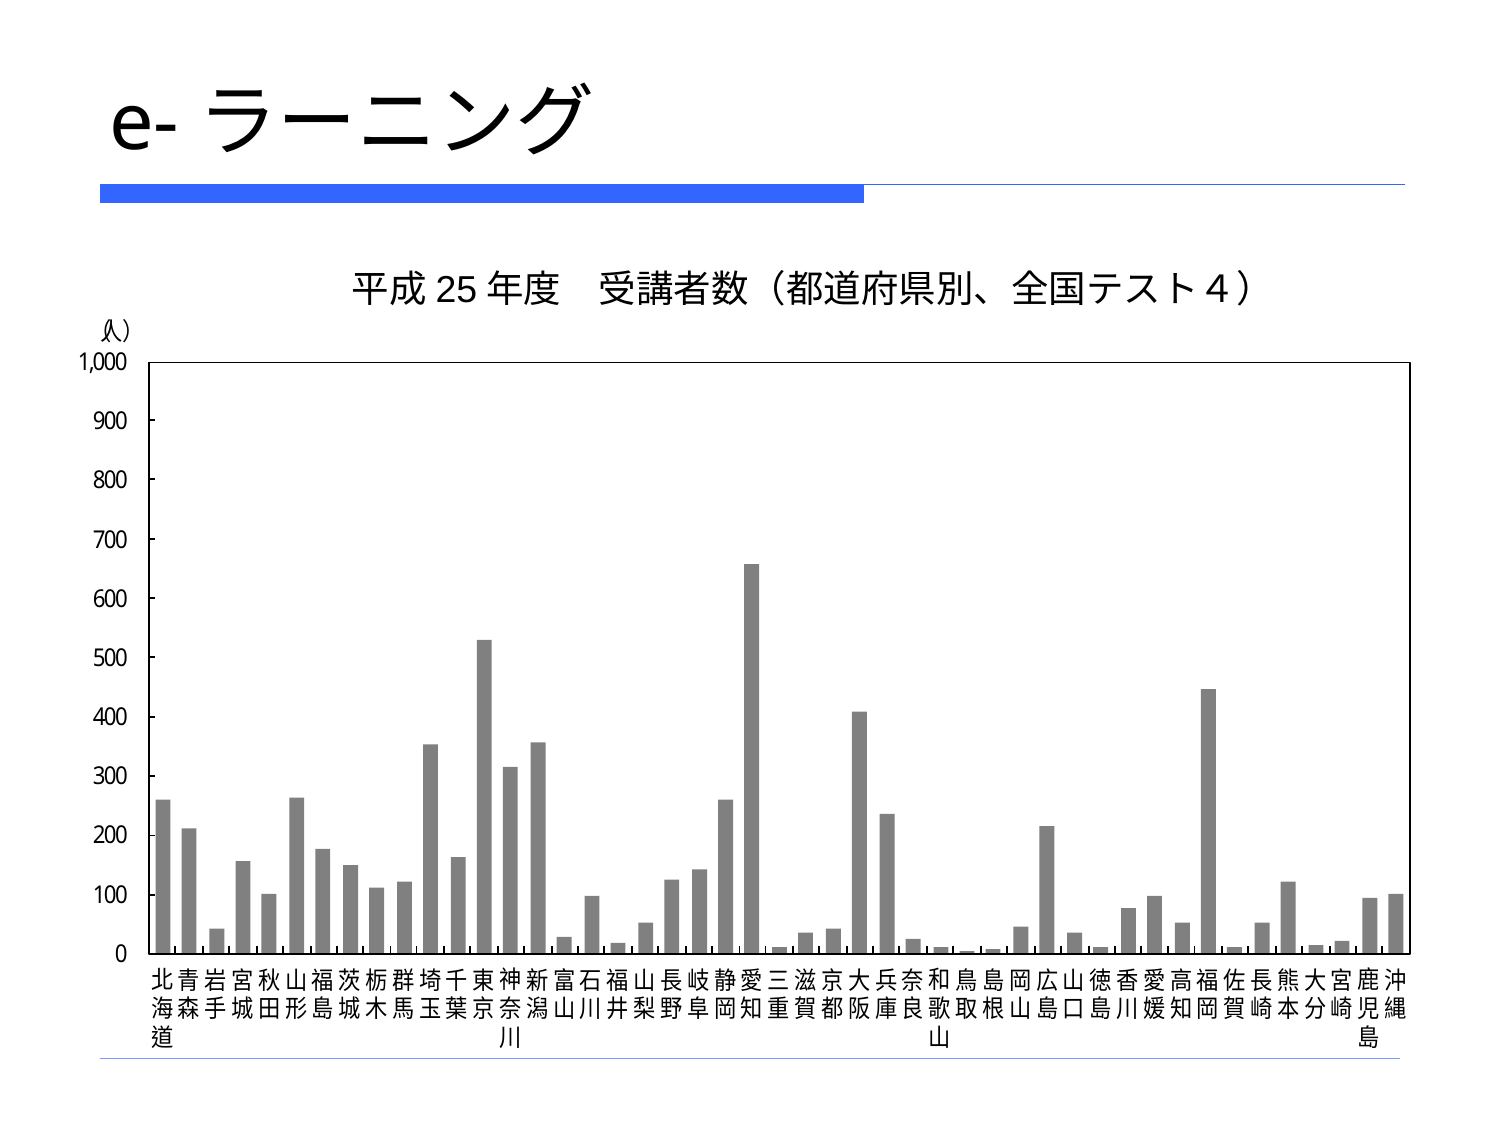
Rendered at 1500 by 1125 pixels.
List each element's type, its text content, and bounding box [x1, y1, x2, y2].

text_box 平成25年度 受講者数（都道府県別、全国テスト４） [336, 257, 1289, 298]
picture [71, 299, 1458, 1089]
title e-ラーニング [93, 49, 1407, 173]
